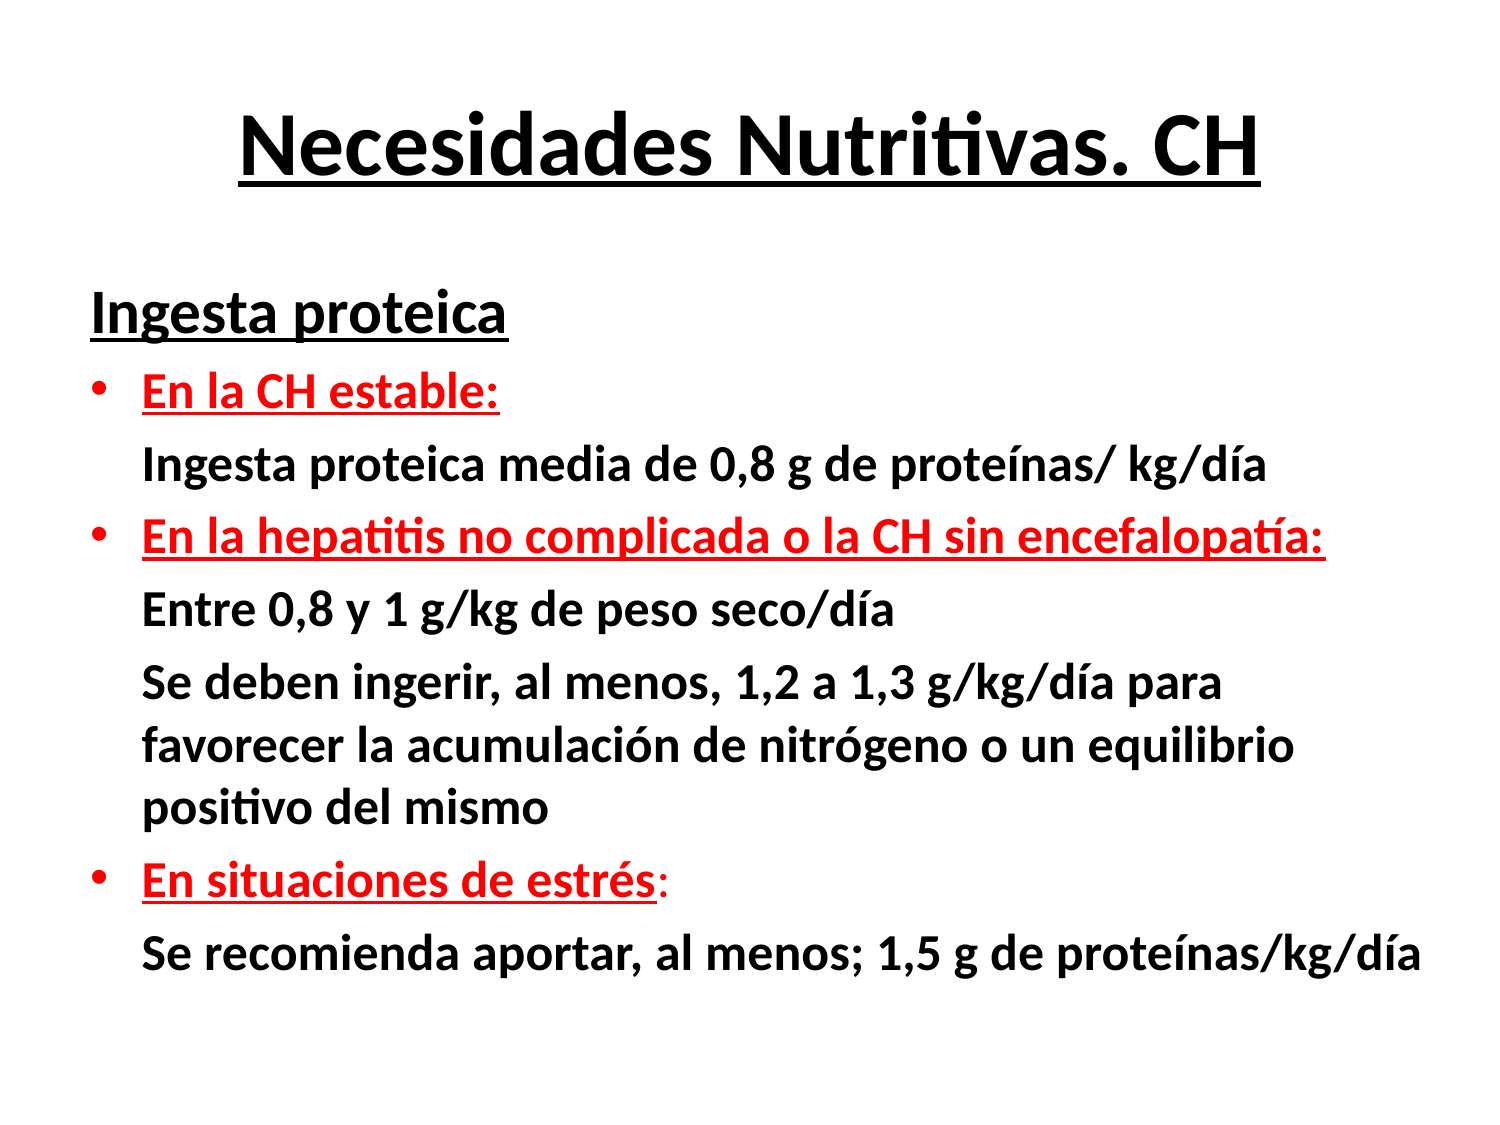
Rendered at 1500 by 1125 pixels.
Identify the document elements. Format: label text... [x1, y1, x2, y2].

title Necesidades Nutritivas. CH [75, 45, 1425, 233]
list Ingesta proteica En la CH estable: Ingesta proteica media de 0,8 g de proteínas/ kg/día En la hepatitis no complicada o la CH sin encefalopatía: Entre 0,8 y 1 g/kg de peso seco/día Se deben ingerir, al menos, 1,2 a 1,3 g/kg/día para favorecer la acumulación de nitrógeno o un equilibrio positivo del mismo En situaciones de estrés: Se recomienda aportar, al menos; 1,5 g de proteínas/kg/día [75, 262, 1454, 1055]
